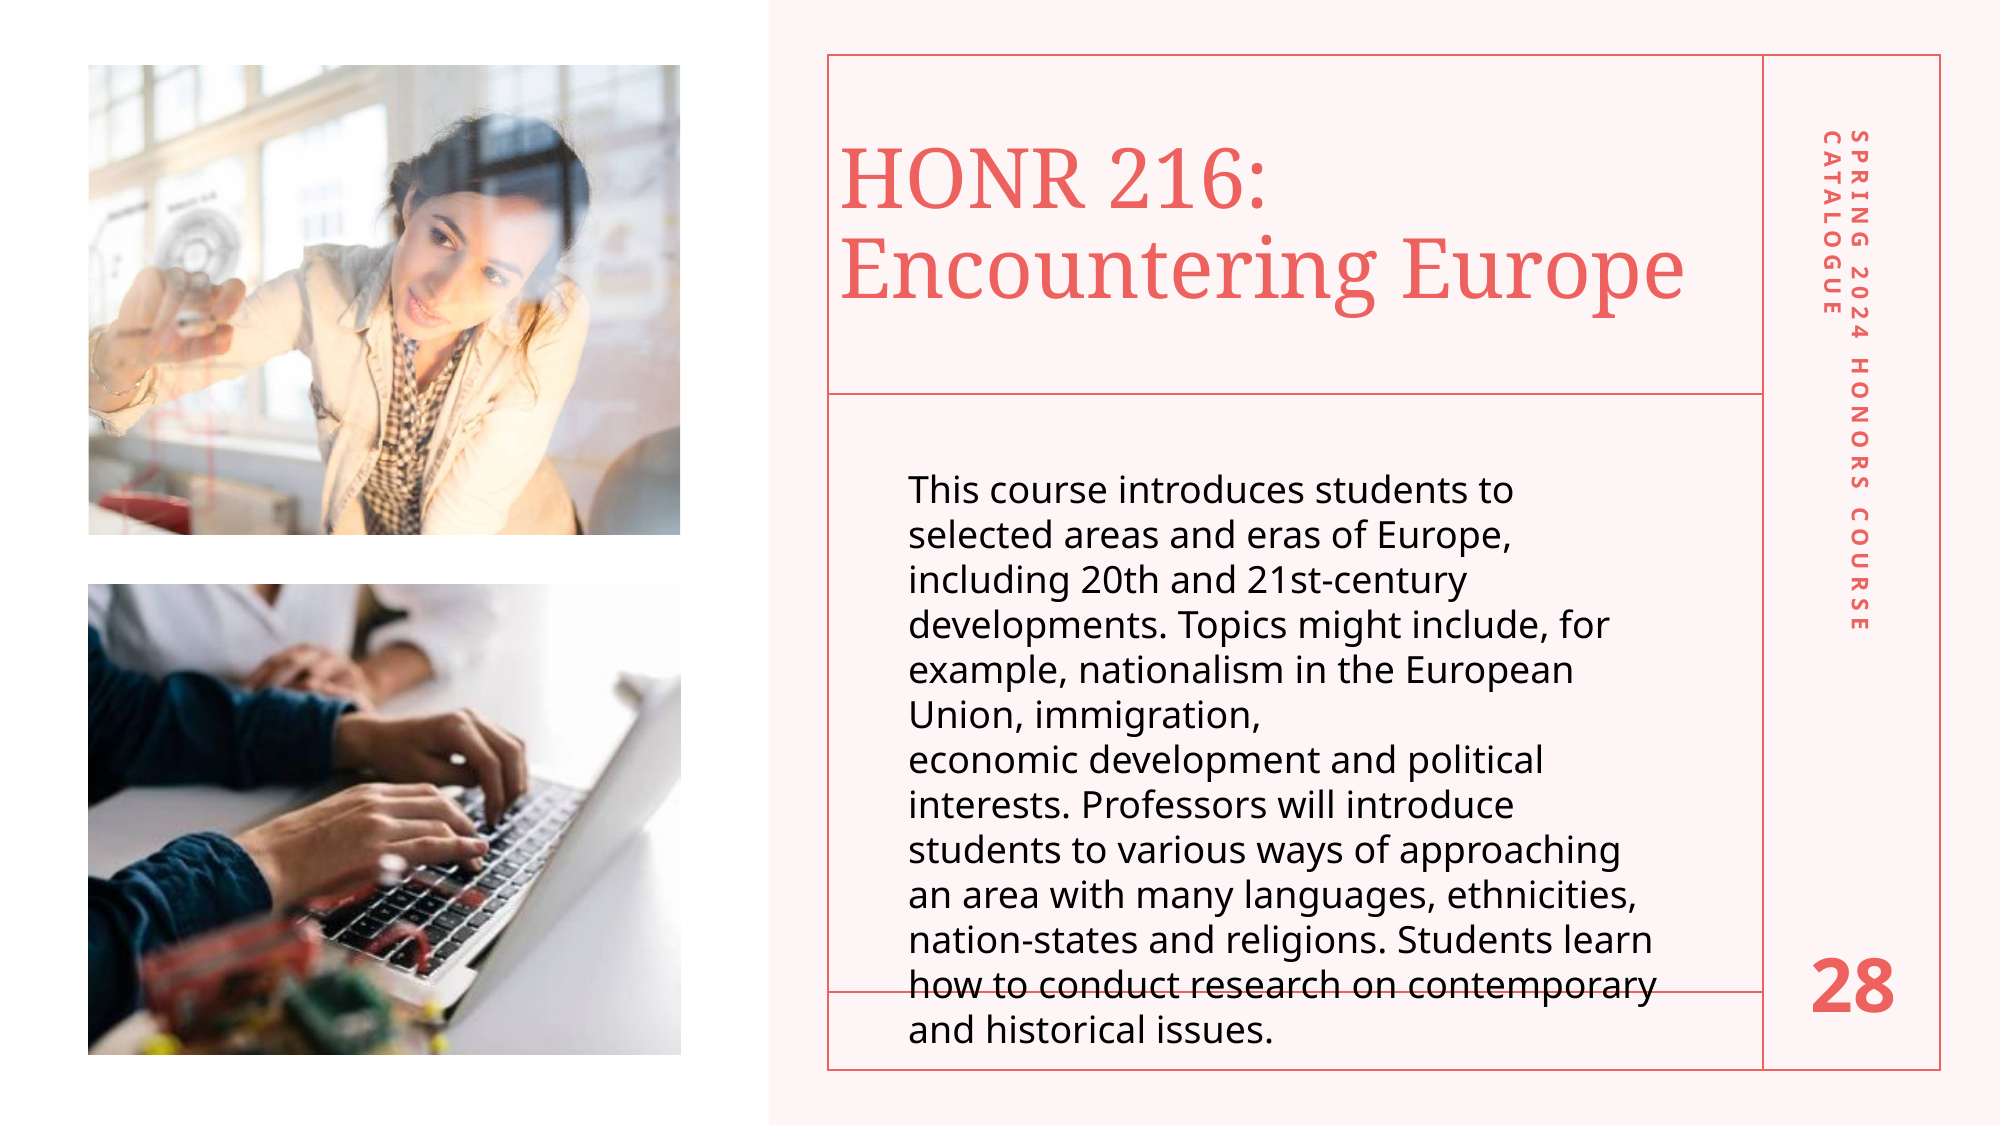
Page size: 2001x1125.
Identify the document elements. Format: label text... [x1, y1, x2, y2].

slide_number 28 [1775, 930, 1932, 1055]
picture [88, 584, 681, 1055]
list This course introduces students to selected areas and eras of Europe, including 20th and 21st-century developments. Topics might include, for example, nationalism in the European Union, immigration, economic development and political interests. Professors will introduce students to various ways of approaching an area with many languages, ethnicities, nation-states and religions. Students learn how to conduct research on contemporary and historical issues. [893, 458, 1690, 931]
footer Spring 2024 Honors Course Catalogue [1822, 115, 1883, 791]
title HONR 216: Encountering Europe [824, 103, 1776, 350]
picture [88, 65, 681, 535]
